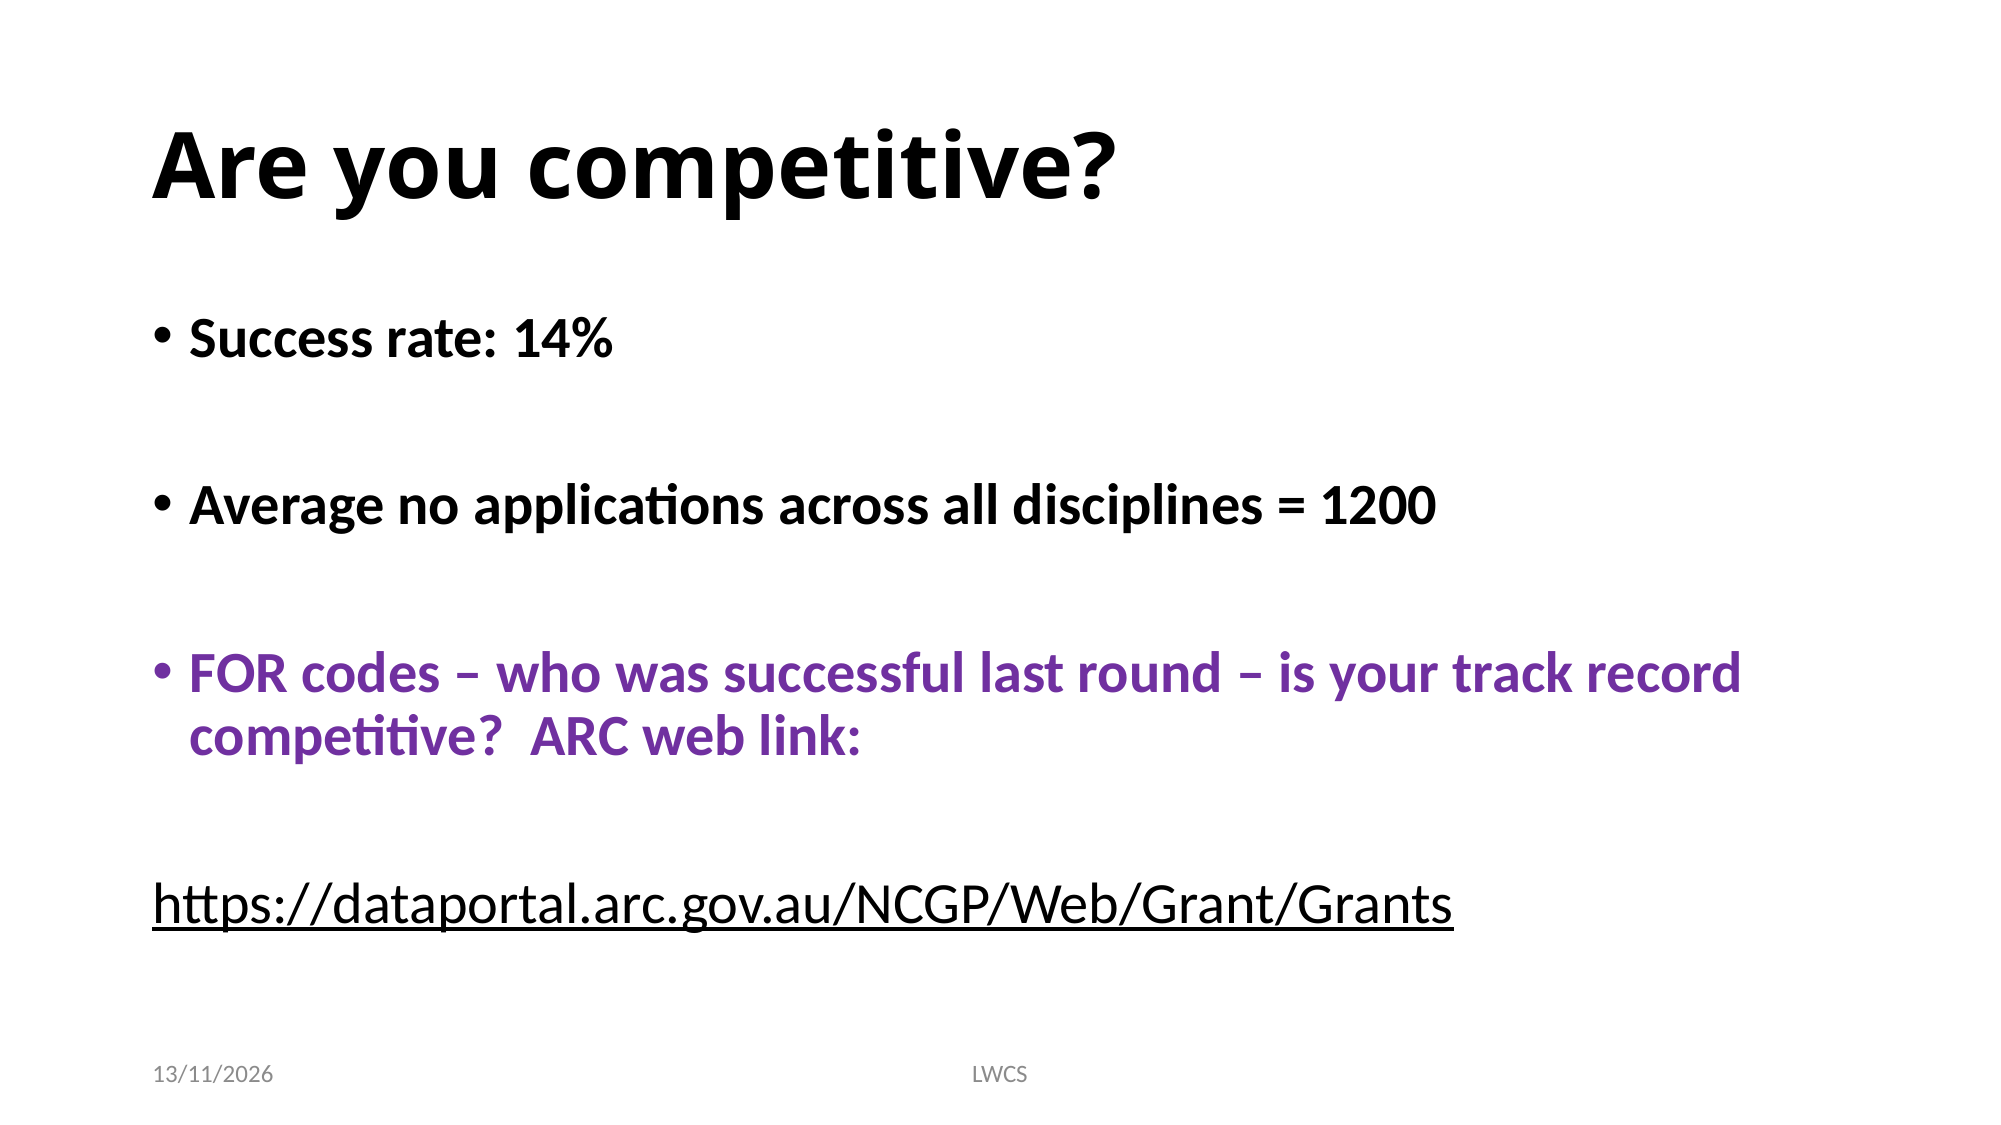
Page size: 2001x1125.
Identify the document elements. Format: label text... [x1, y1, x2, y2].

footer LWCS [662, 1042, 1338, 1103]
title Are you competitive? [137, 59, 1863, 278]
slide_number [137, 1042, 588, 1103]
list Success rate: 14% Average no applications across all disciplines = 1200 FOR codes – who was successful last round – is your track record competitive? ARC web link: https://dataportal.arc.gov.au/NCGP/Web/Grant/Grants [137, 299, 1863, 1014]
